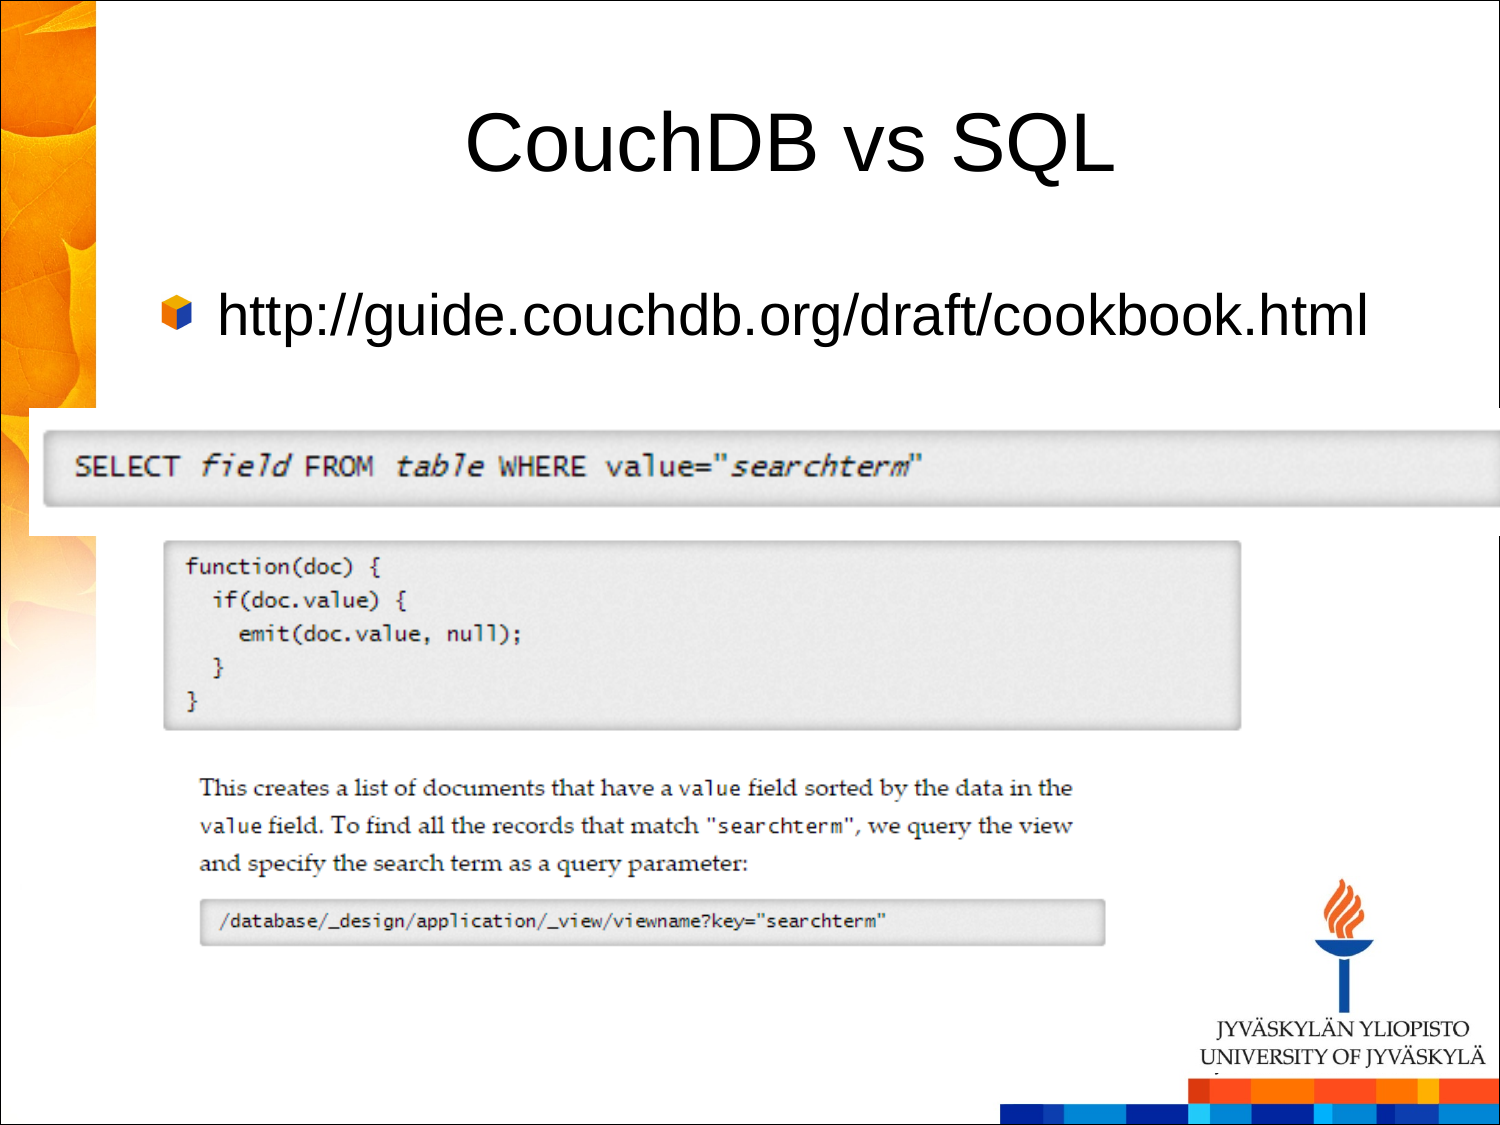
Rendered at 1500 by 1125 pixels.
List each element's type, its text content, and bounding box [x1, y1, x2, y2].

picture [1, 1, 1500, 1124]
list http://guide.couchdb.org/draft/cookbook.html [145, 269, 1436, 406]
list http://guide.couchdb.org/draft/cookbook.html [145, 546, 1436, 953]
title CouchDB vs SQL [145, 44, 1436, 232]
